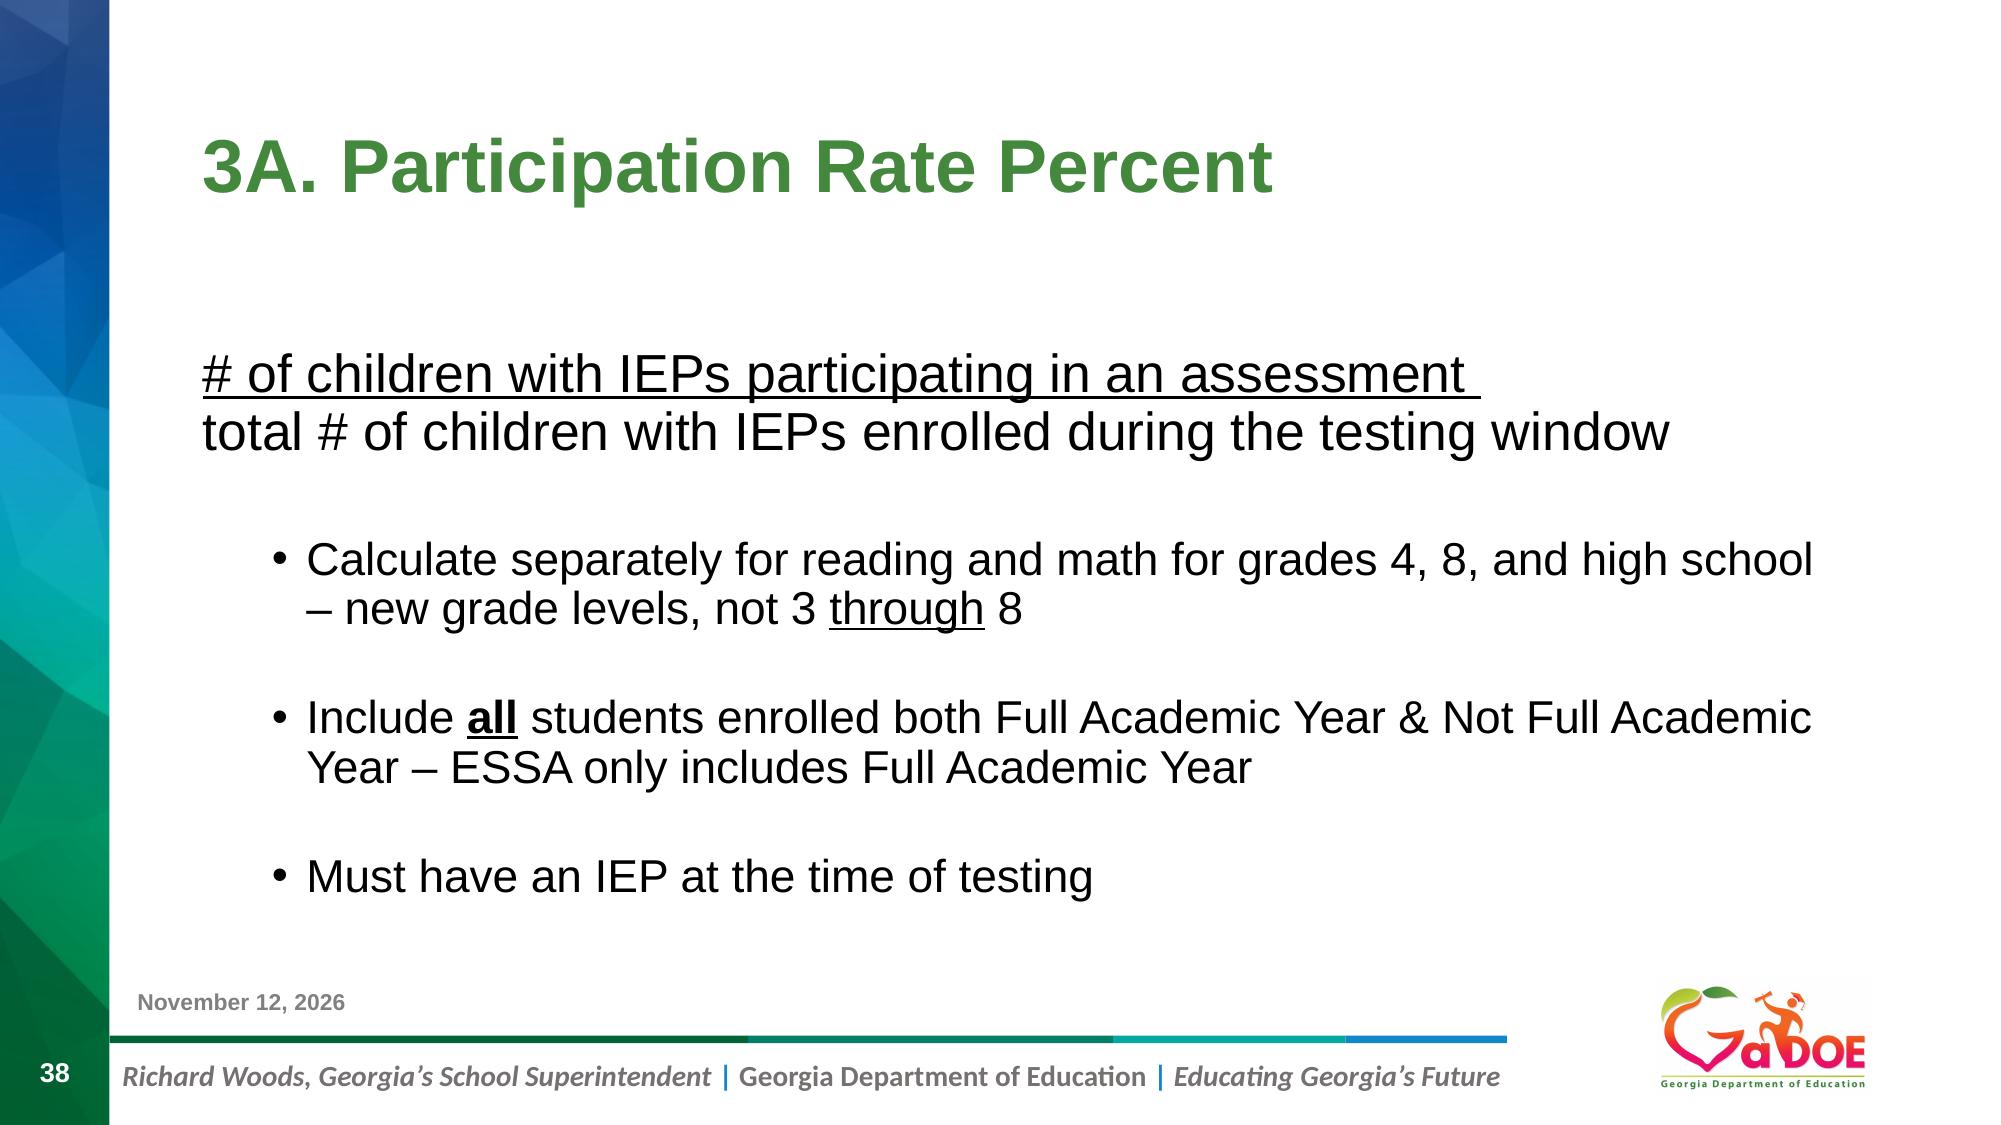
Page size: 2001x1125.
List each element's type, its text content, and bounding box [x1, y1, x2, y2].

picture [1654, 977, 1870, 1096]
title 3A. Participation Rate Percent [187, 59, 1863, 223]
list # of children with IEPs participating in an assessment total # of children with IEPs enrolled during the testing window Calculate separately for reading and math for grades 4, 8, and high school – new grade levels, not 3 through 8 Include all students enrolled both Full Academic Year & Not Full Academic Year – ESSA only includes Full Academic Year Must have an IEP at the time of testing [187, 223, 1863, 968]
picture [0, 0, 110, 1125]
